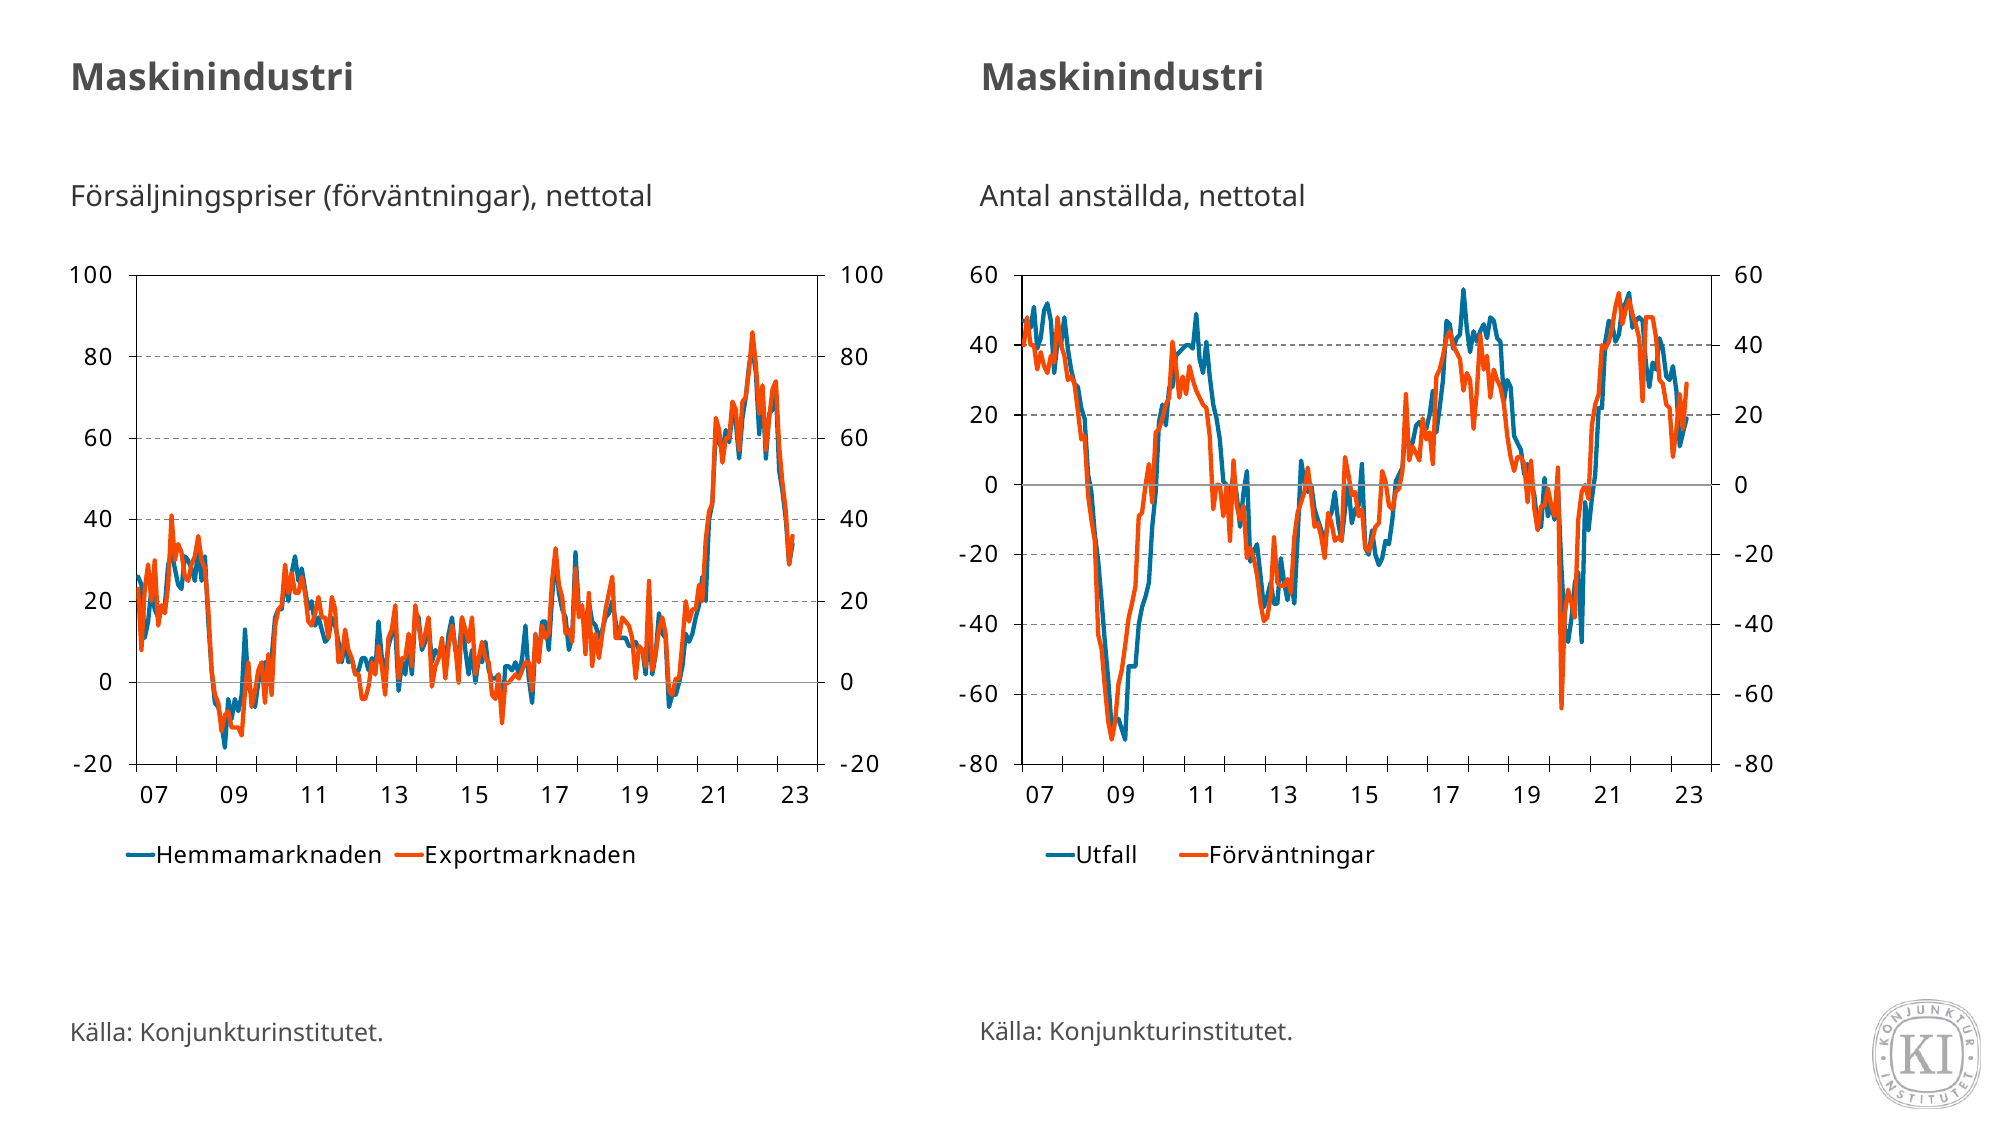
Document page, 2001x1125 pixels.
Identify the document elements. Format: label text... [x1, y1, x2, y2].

subtitle Källa: Konjunkturinstitutet. [55, 1008, 938, 1106]
list Maskinindustri [965, 45, 1849, 129]
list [51, 249, 939, 874]
list Försäljningspriser (förväntningar), nettotal [55, 137, 938, 220]
title Maskinindustri [55, 45, 938, 128]
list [941, 249, 1829, 874]
picture [1872, 999, 1981, 1109]
list Källa: Konjunkturinstitutet. [964, 1008, 1848, 1106]
list Antal anställda, nettotal [964, 137, 1848, 220]
